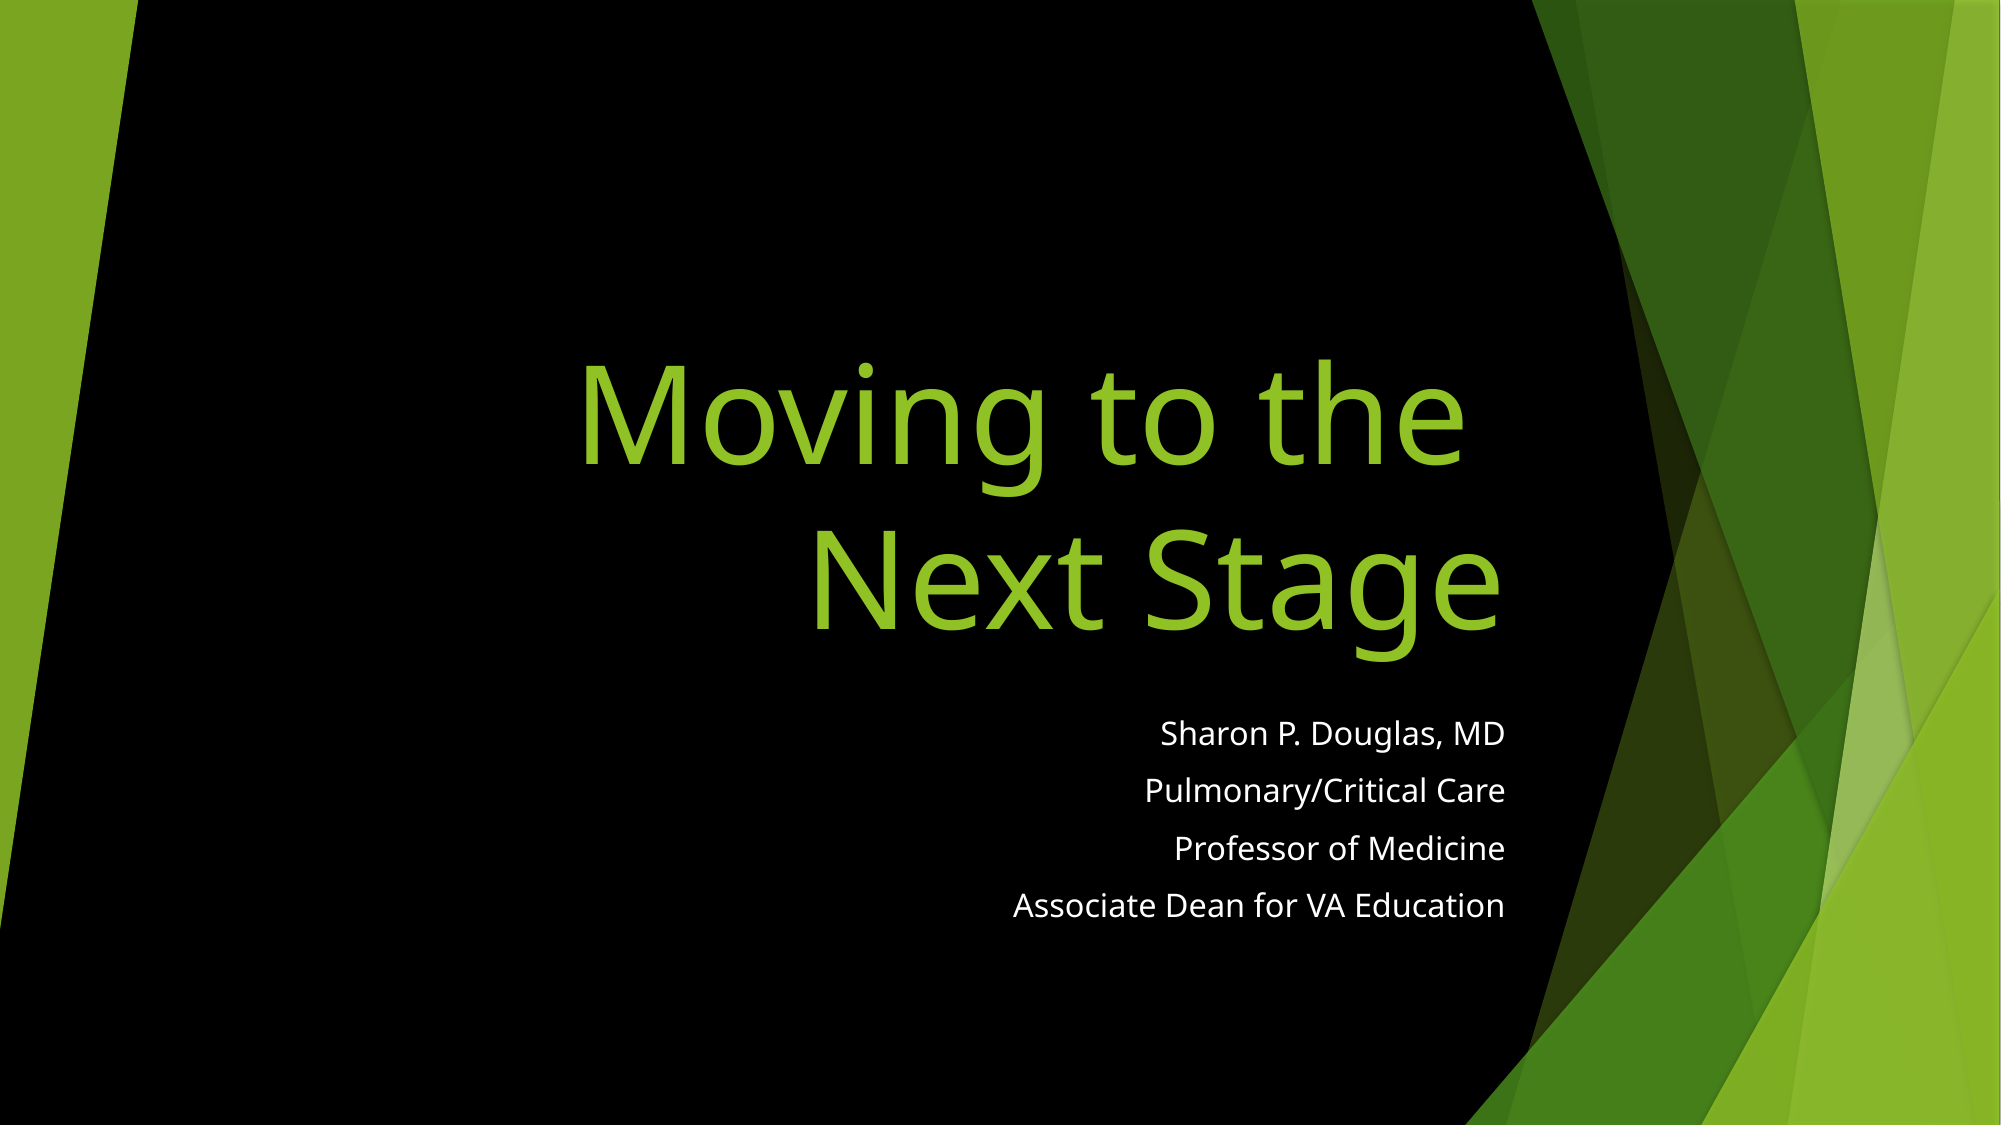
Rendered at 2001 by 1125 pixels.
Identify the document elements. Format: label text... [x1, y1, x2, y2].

title Moving to the Next Stage [247, 394, 1522, 665]
subtitle Sharon P. Douglas, MD Pulmonary/Critical Care Professor of Medicine Associate Dean for VA Education [247, 705, 1522, 933]
